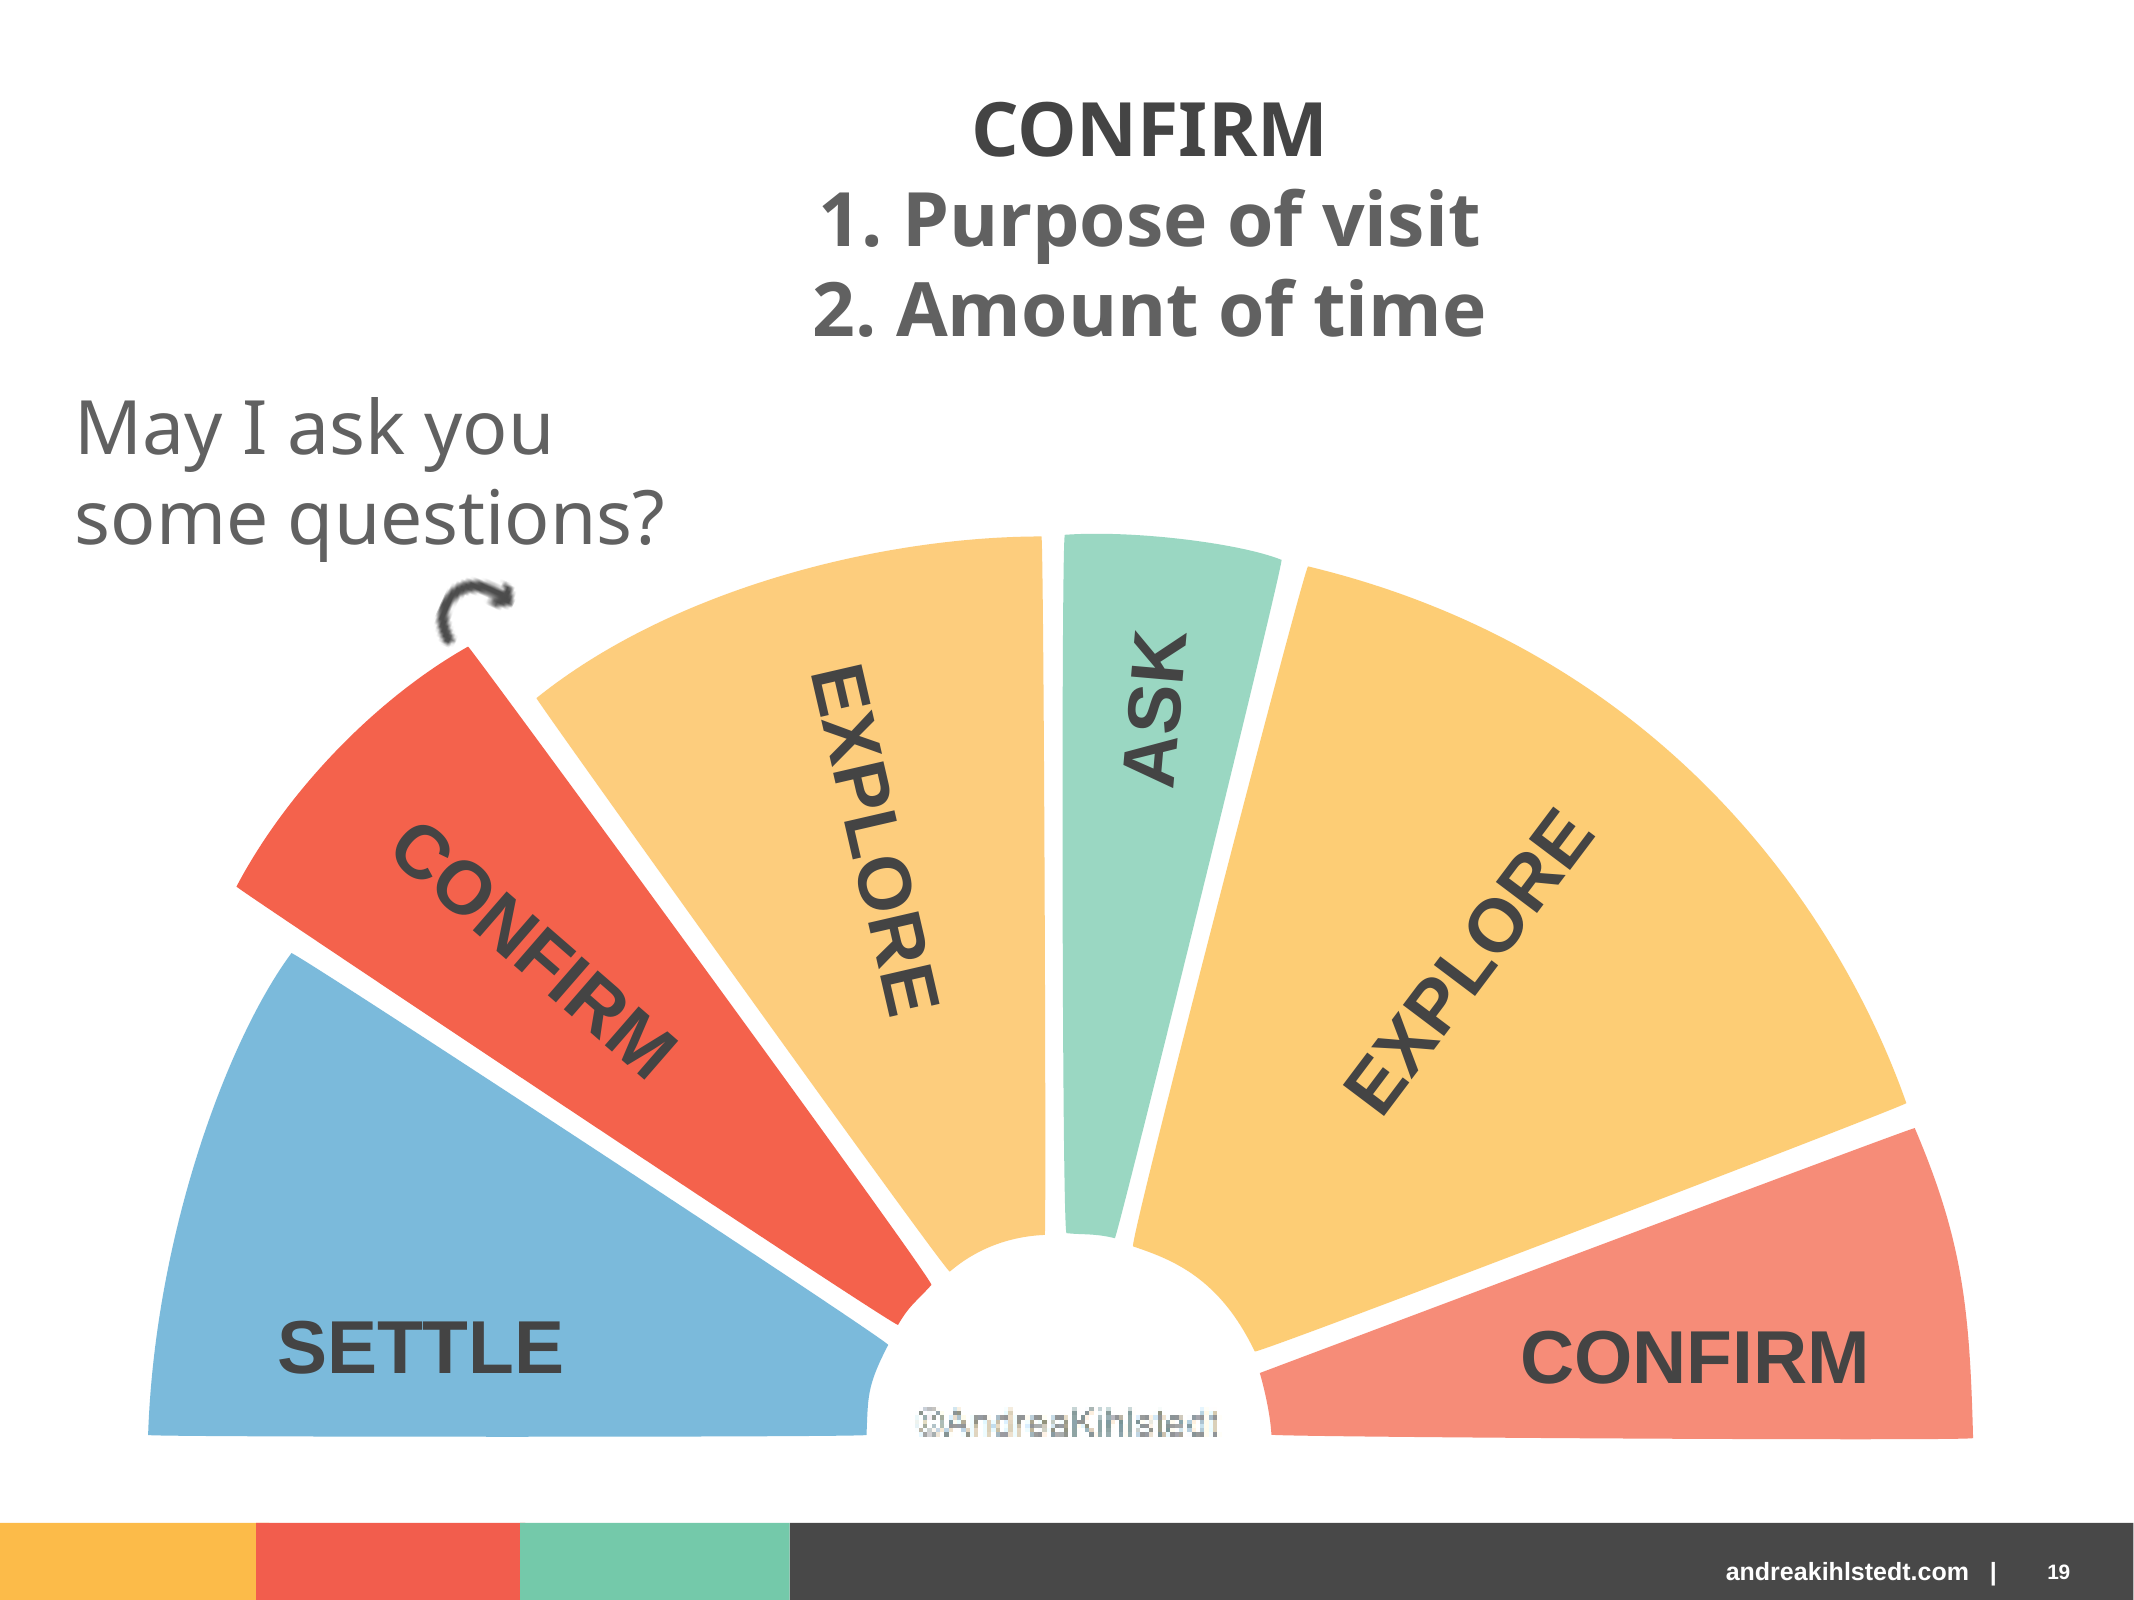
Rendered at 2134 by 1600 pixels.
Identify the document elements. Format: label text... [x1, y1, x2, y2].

text_box ASK [1097, 612, 1204, 806]
text_box SETTLE [259, 1298, 583, 1389]
text_box [236, 660, 932, 1325]
text_box CONFIRM [1500, 1308, 1890, 1399]
text_box [1259, 1128, 1974, 1440]
picture [915, 1402, 1222, 1451]
text_box EXPLORE [790, 633, 969, 1044]
picture [428, 563, 519, 663]
text_box [148, 953, 889, 1437]
text_box [536, 536, 1046, 1272]
text_box CONFIRM [359, 784, 713, 1108]
text_box EXPLORE [1309, 772, 1622, 1147]
text_box May I ask you some questions? [66, 379, 675, 560]
text_box CONFIRM 1. Purpose of visit 2. Amount of time [697, 81, 1603, 352]
text_box [1062, 533, 1282, 1239]
text_box [1132, 566, 1907, 1352]
